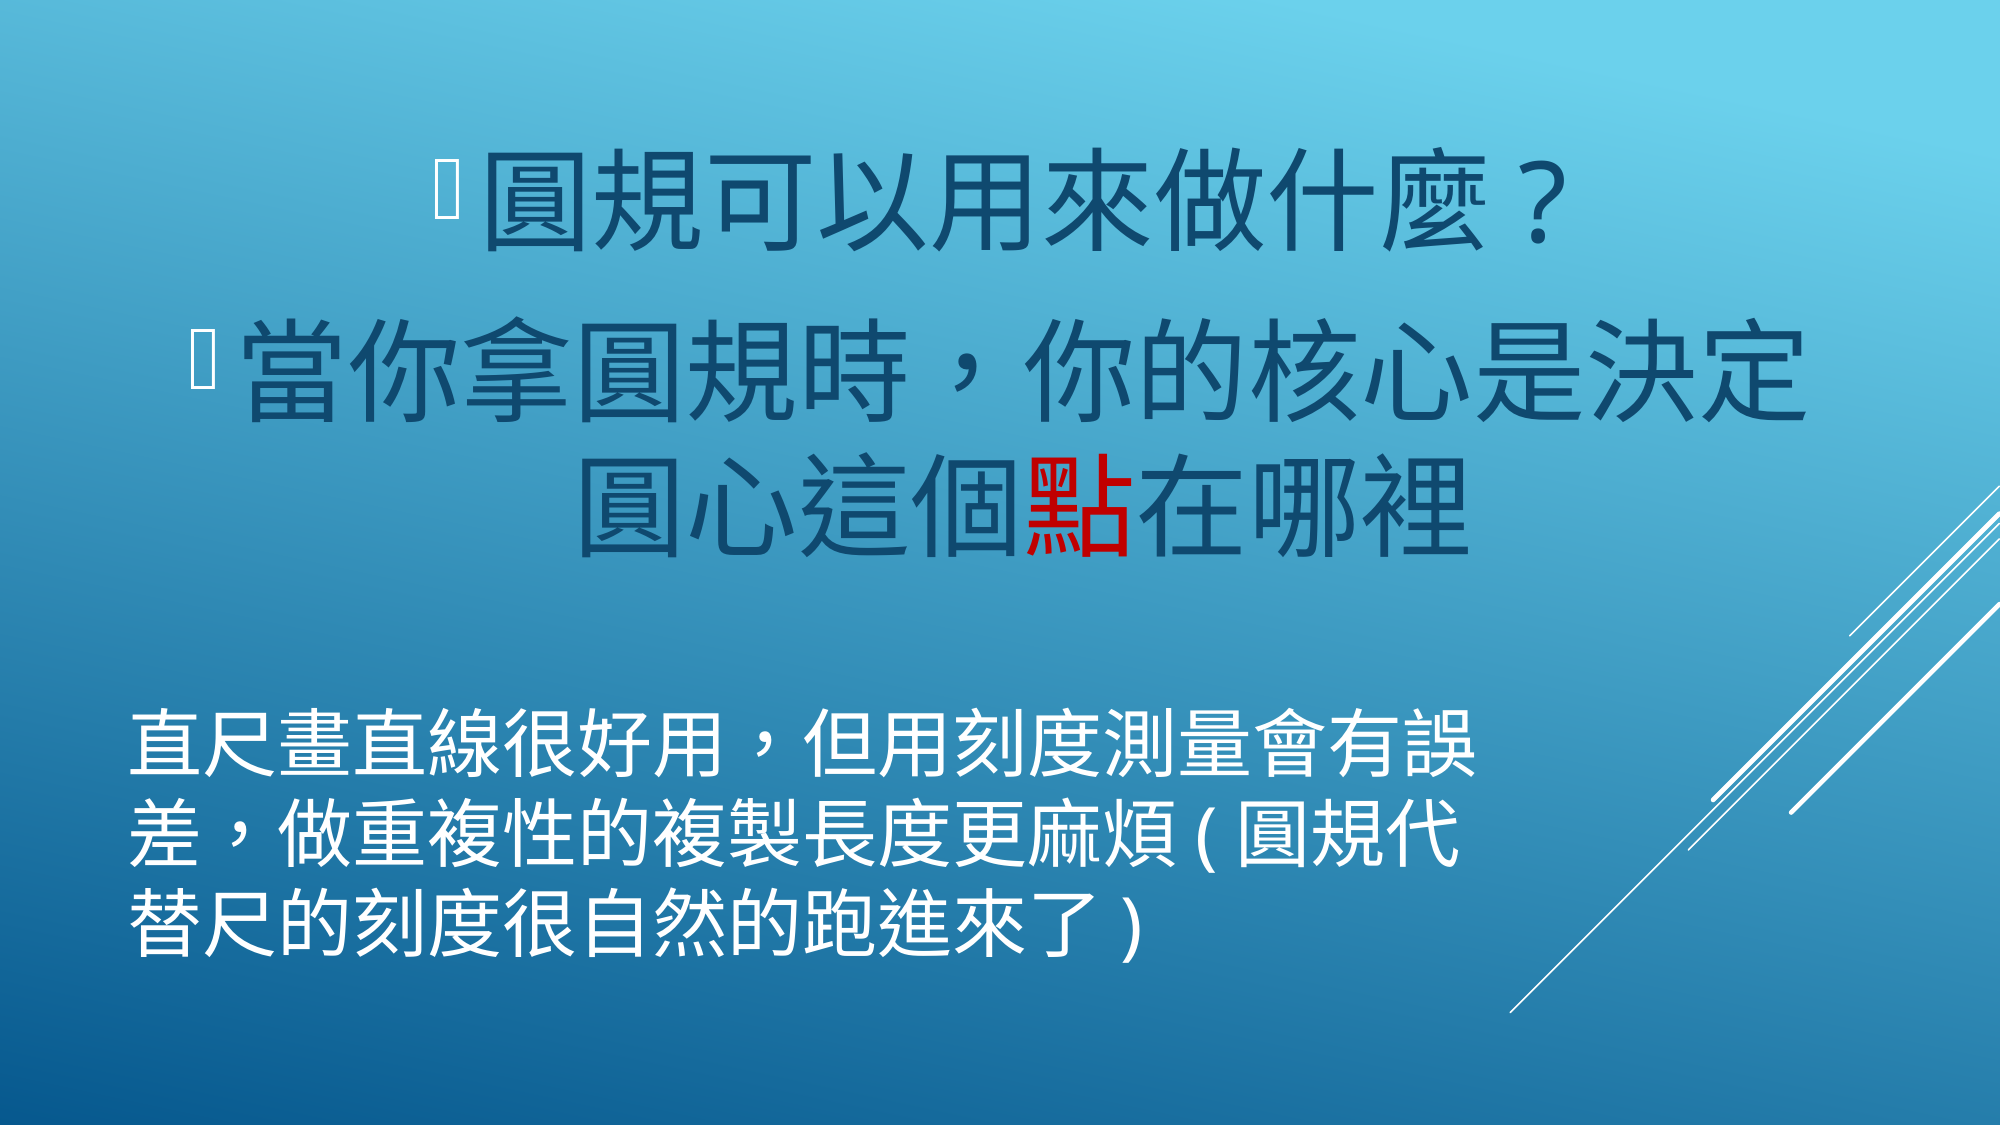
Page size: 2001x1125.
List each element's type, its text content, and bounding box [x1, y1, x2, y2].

list 圓規可以用來做什麼? 當你拿圓規時，你的核心是決定圓心這個點在哪裡 [137, 57, 1863, 644]
title 直尺畫直線很好用，但用刻度測量會有誤差，做重複性的複製長度更麻煩(圓規代替尺的刻度很自然的跑進來了) [112, 643, 1513, 1019]
